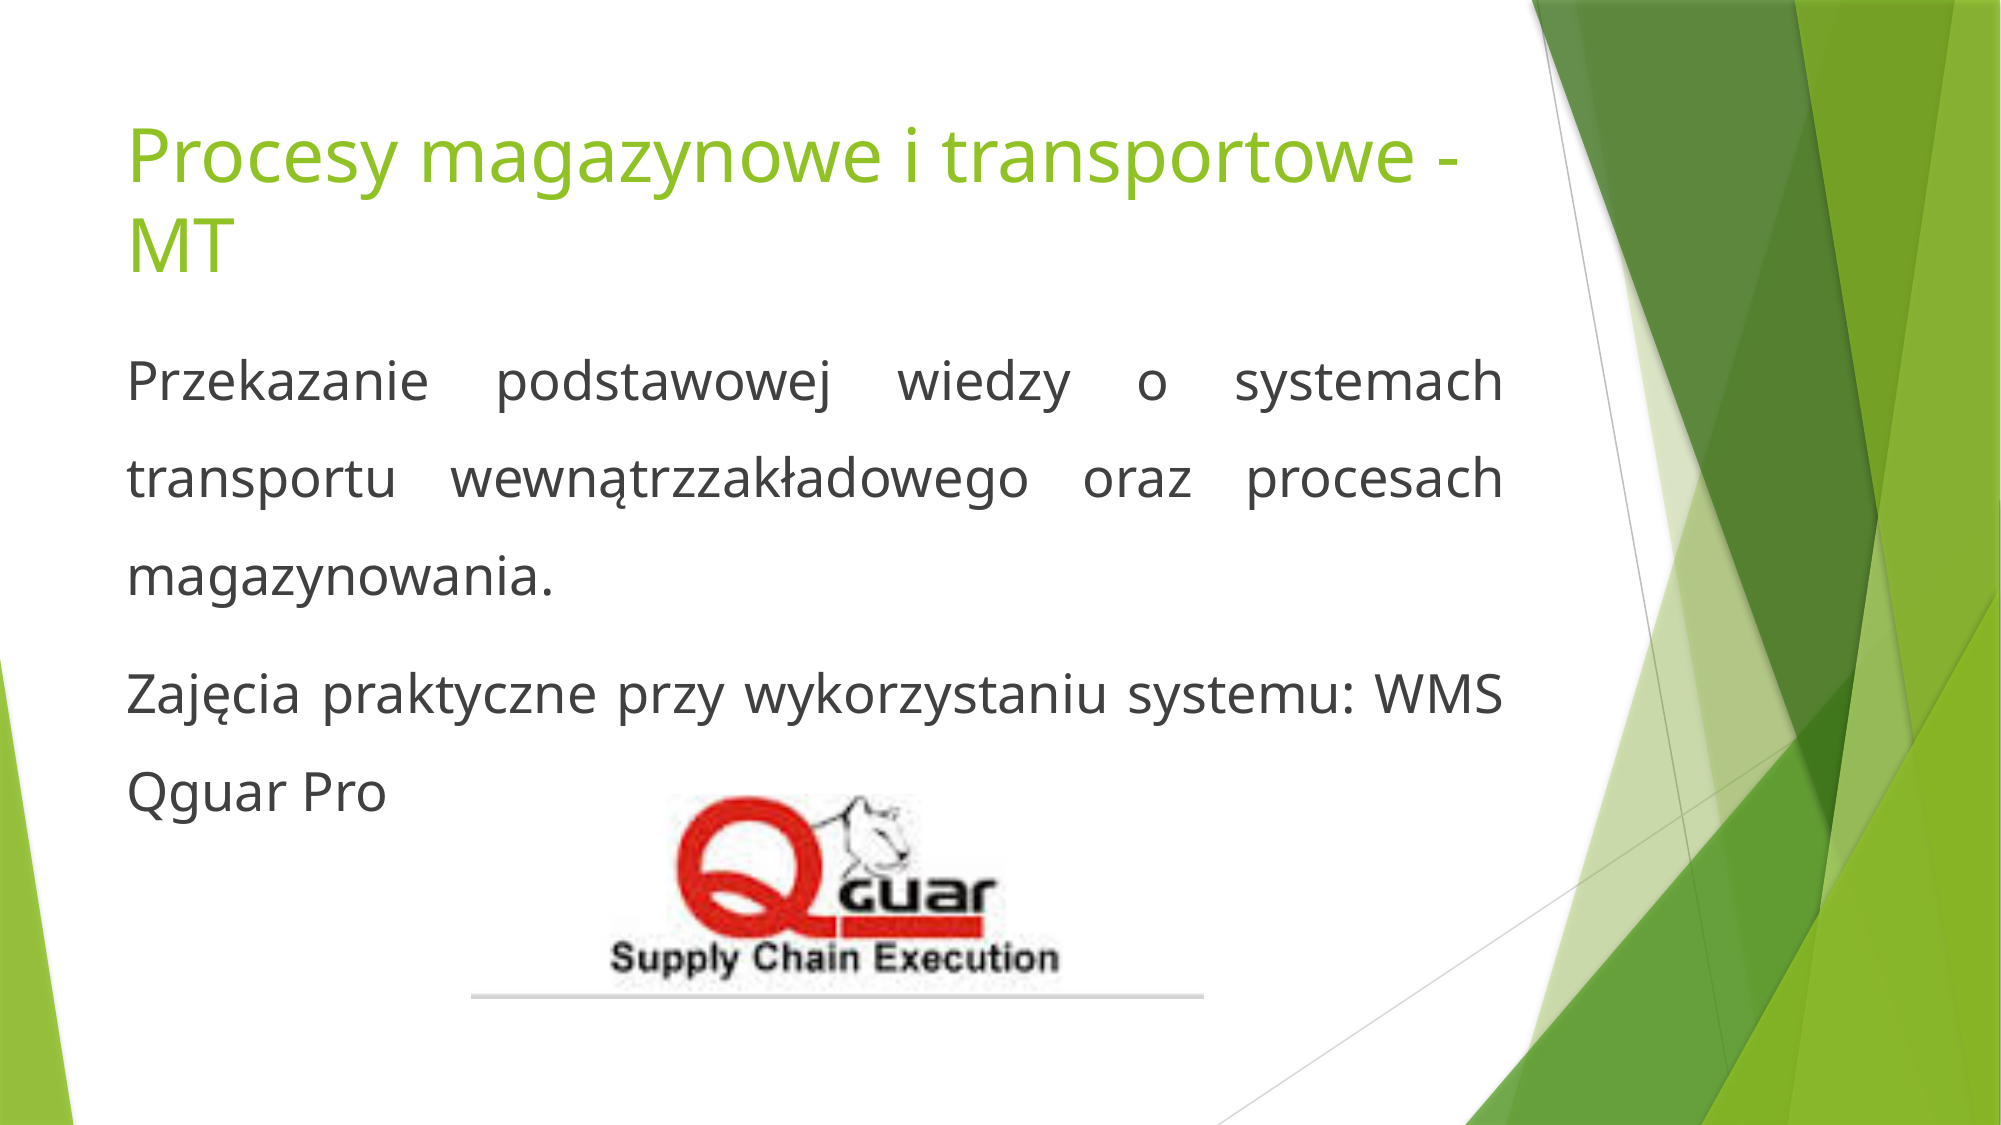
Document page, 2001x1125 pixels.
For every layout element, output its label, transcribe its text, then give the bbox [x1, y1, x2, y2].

title Procesy magazynowe i transportowe - MT [111, 99, 1564, 317]
picture [471, 794, 1204, 1000]
list Przekazanie podstawowej wiedzy o systemach transportu wewnątrzzakładowego oraz procesach magazynowania. Zajęcia praktyczne przy wykorzystaniu systemu: WMS Qguar Pro [111, 306, 1522, 943]
